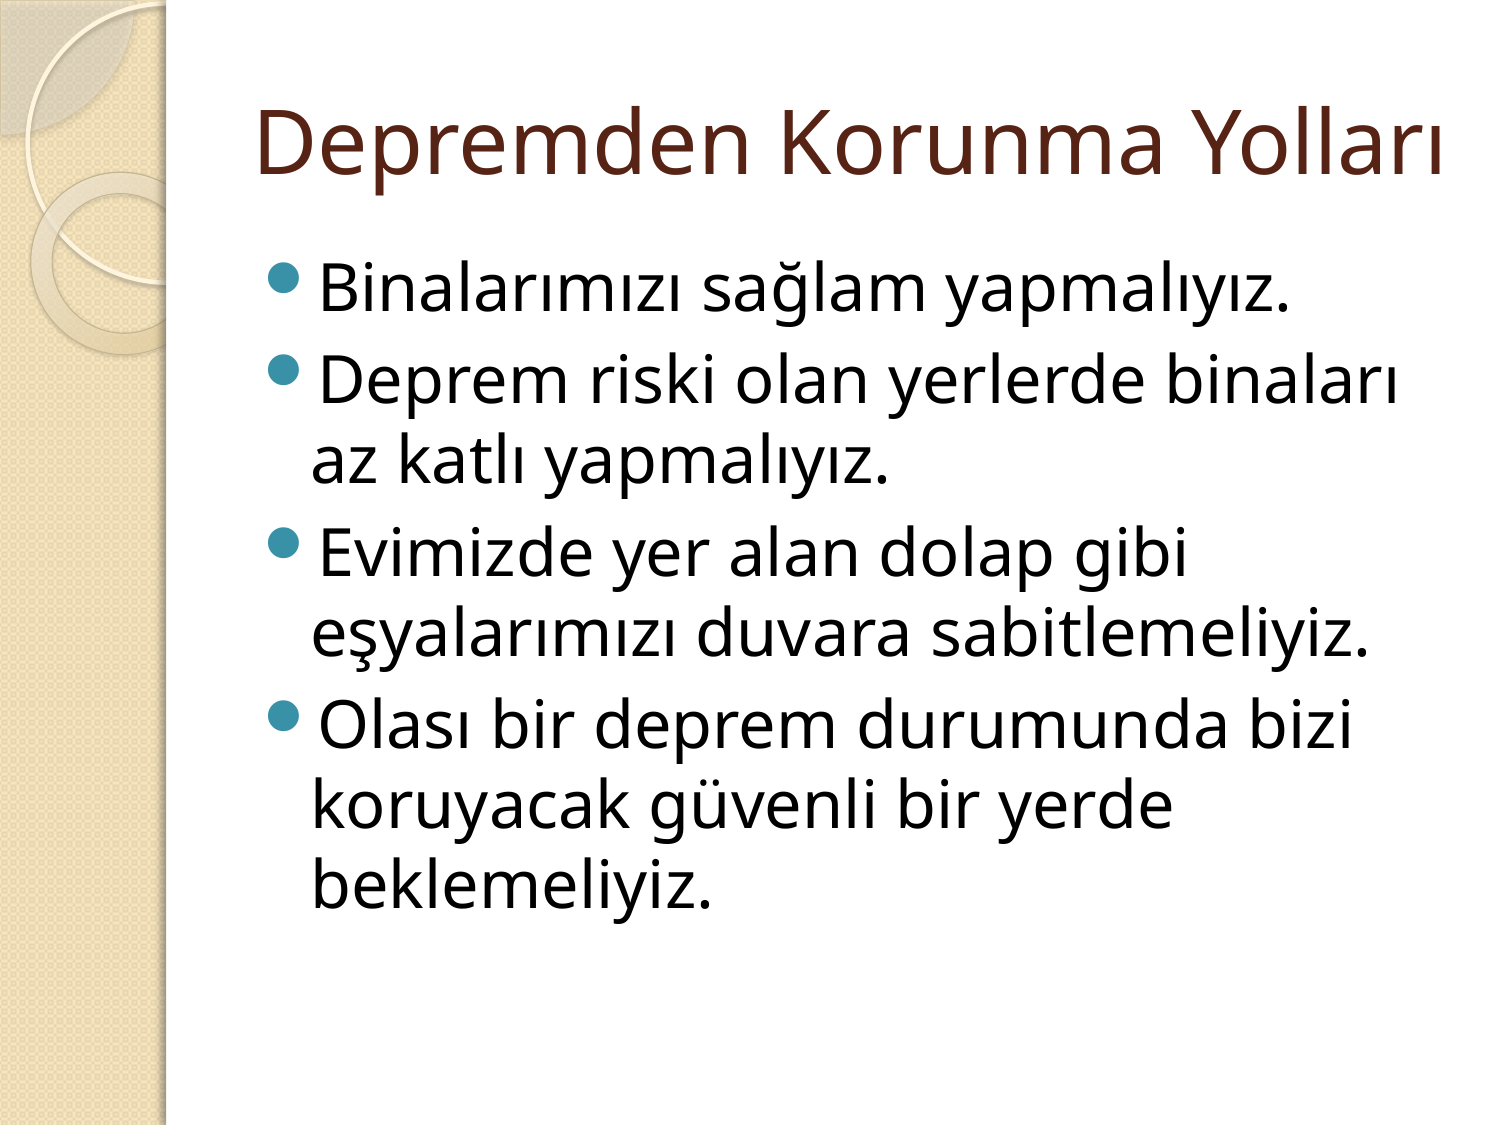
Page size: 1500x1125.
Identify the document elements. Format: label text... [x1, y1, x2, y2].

list Binalarımızı sağlam yapmalıyız. Deprem riski olan yerlerde binaları az katlı yapmalıyız. Evimizde yer alan dolap gibi eşyalarımızı duvara sabitlemeliyiz. Olası bir deprem durumunda bizi koruyacak güvenli bir yerde beklemeliyiz. [235, 237, 1466, 1025]
title Depremden Korunma Yolları [235, 45, 1466, 233]
